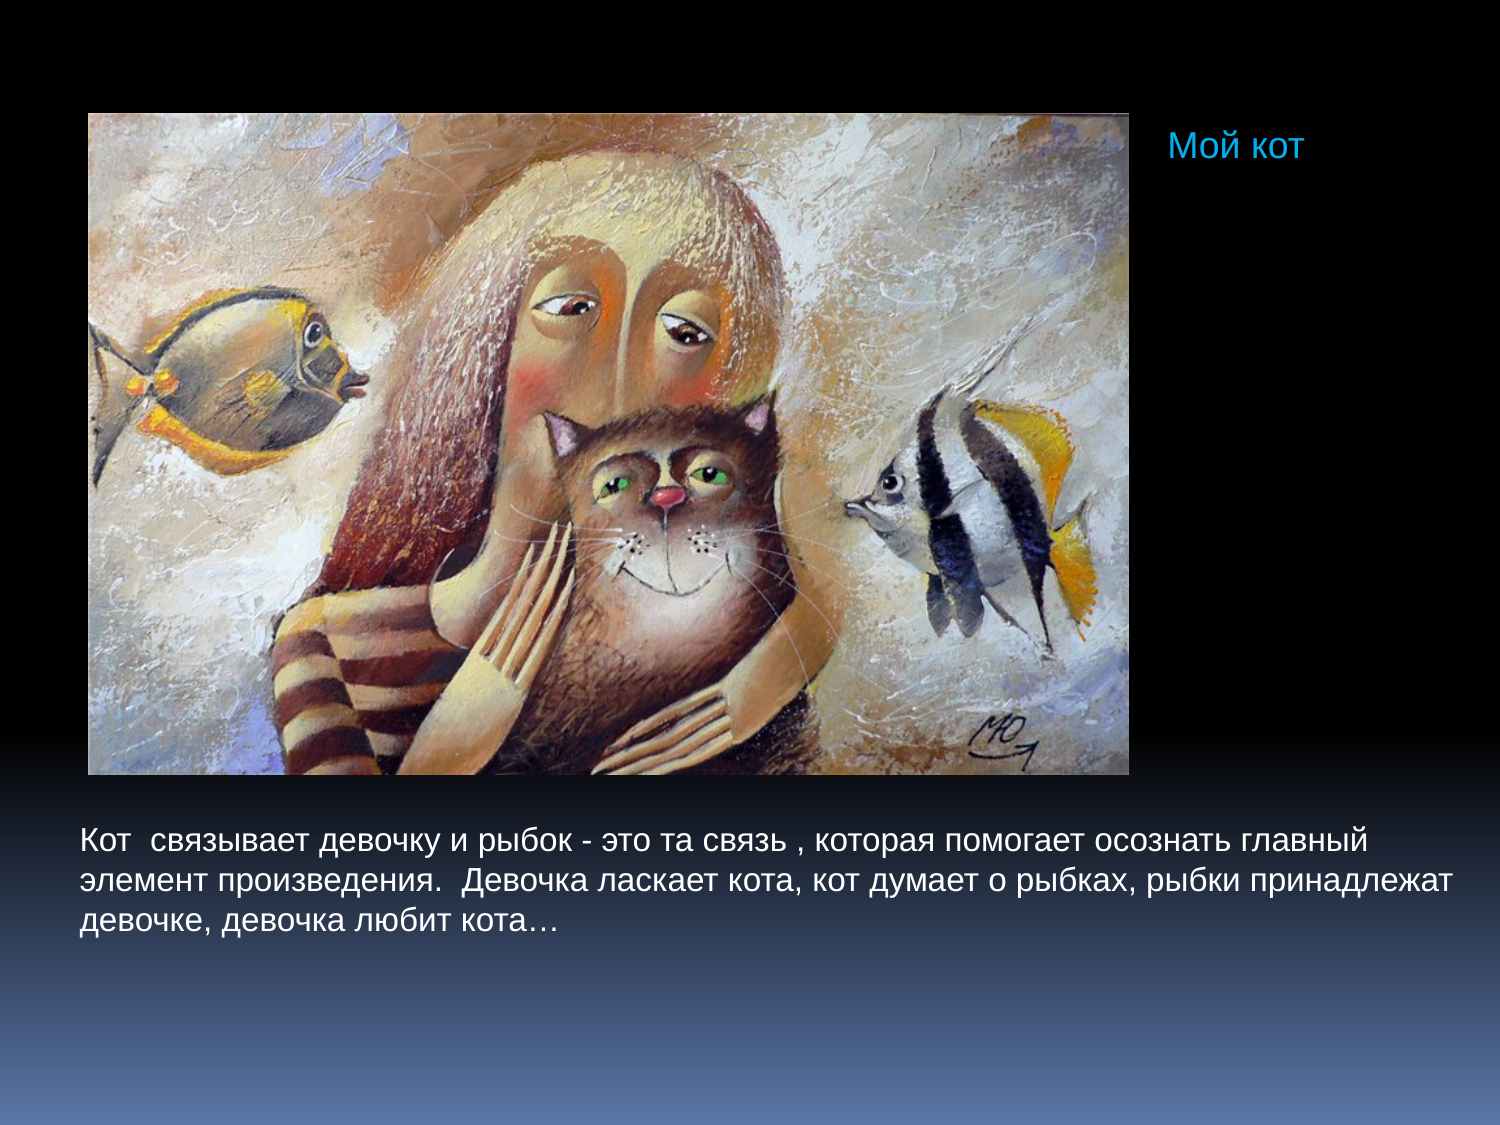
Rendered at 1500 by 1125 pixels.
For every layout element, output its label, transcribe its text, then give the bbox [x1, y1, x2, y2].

text_box Кот связывает девочку и рыбок - это та связь , которая помогает осознать главный элемент произведения. Девочка ласкает кота, кот думает о рыбках, рыбки принадлежат девочке, девочка любит кота… [64, 810, 1471, 945]
text_box Мой кот [1152, 113, 1321, 174]
picture [88, 113, 1129, 776]
